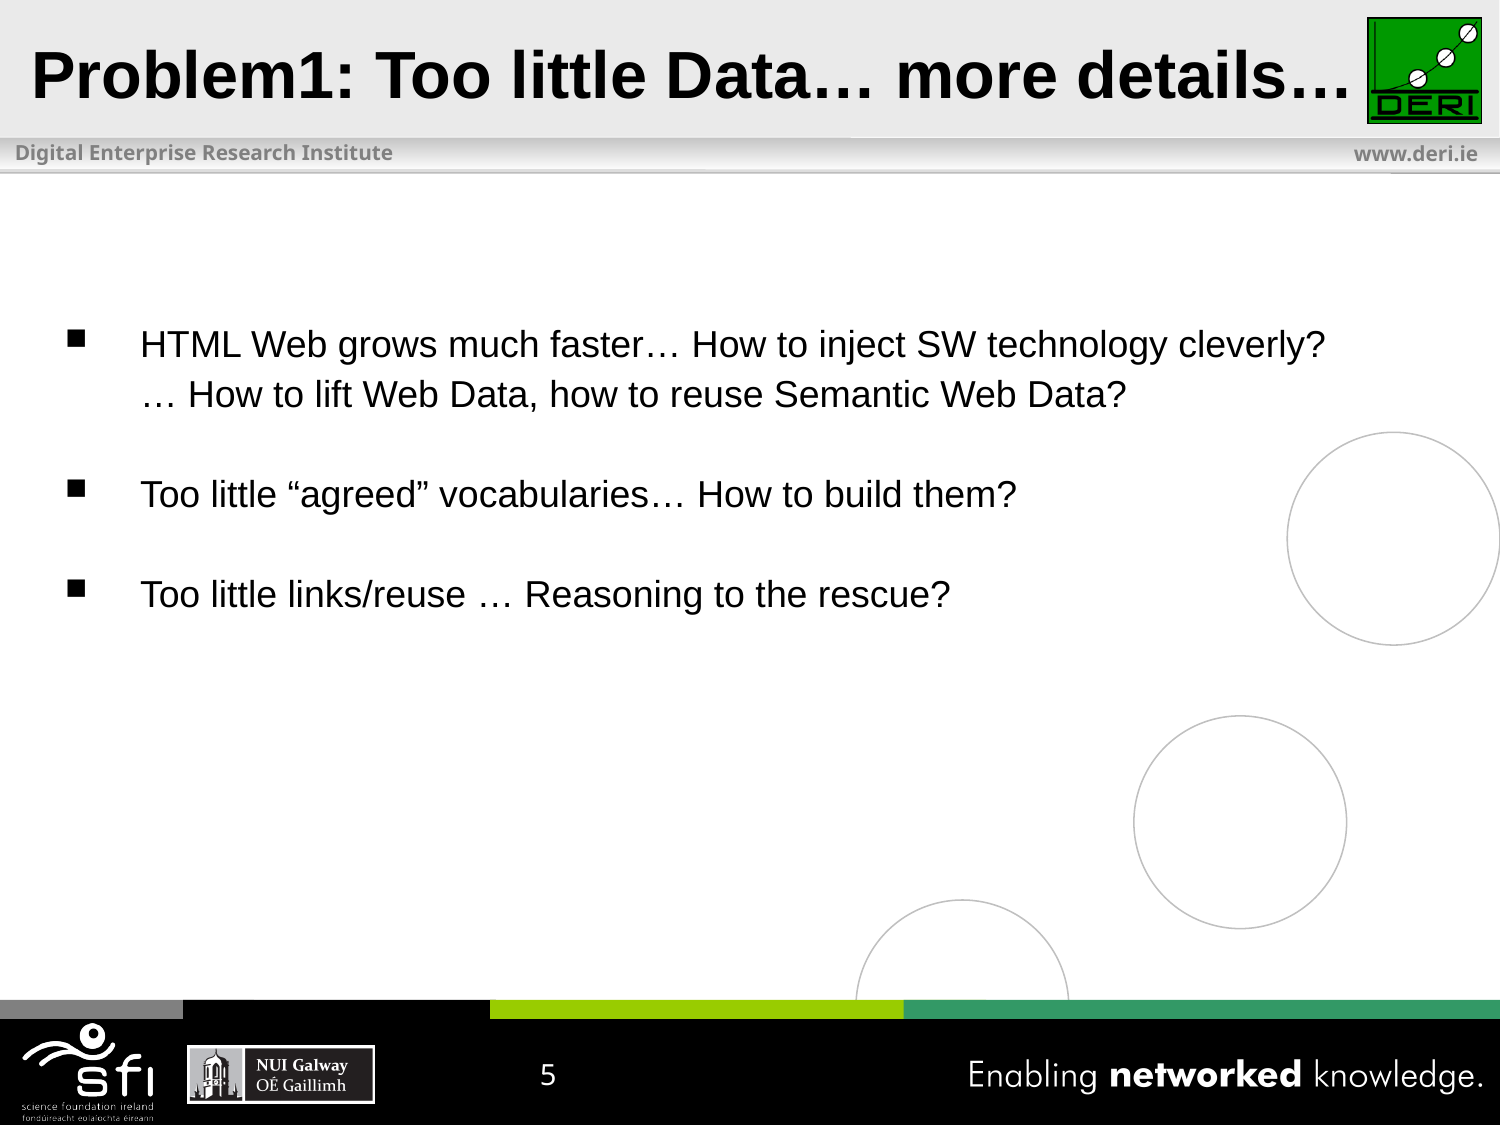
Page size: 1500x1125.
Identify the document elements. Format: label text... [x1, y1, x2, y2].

picture [962, 1025, 1489, 1125]
text_box Problem1: Too little Data… more details… [16, 24, 1371, 120]
text_box 5 [525, 1048, 875, 1108]
text_box HTML Web grows much faster… How to inject SW technology cleverly? … How to lift Web Data, how to reuse Semantic Web Data? Too little “agreed” vocabularies… How to build them? Too little links/reuse … Reasoning to the rescue? [49, 312, 1412, 763]
picture [187, 1045, 375, 1104]
picture [22, 1023, 153, 1121]
picture [1367, 17, 1482, 124]
